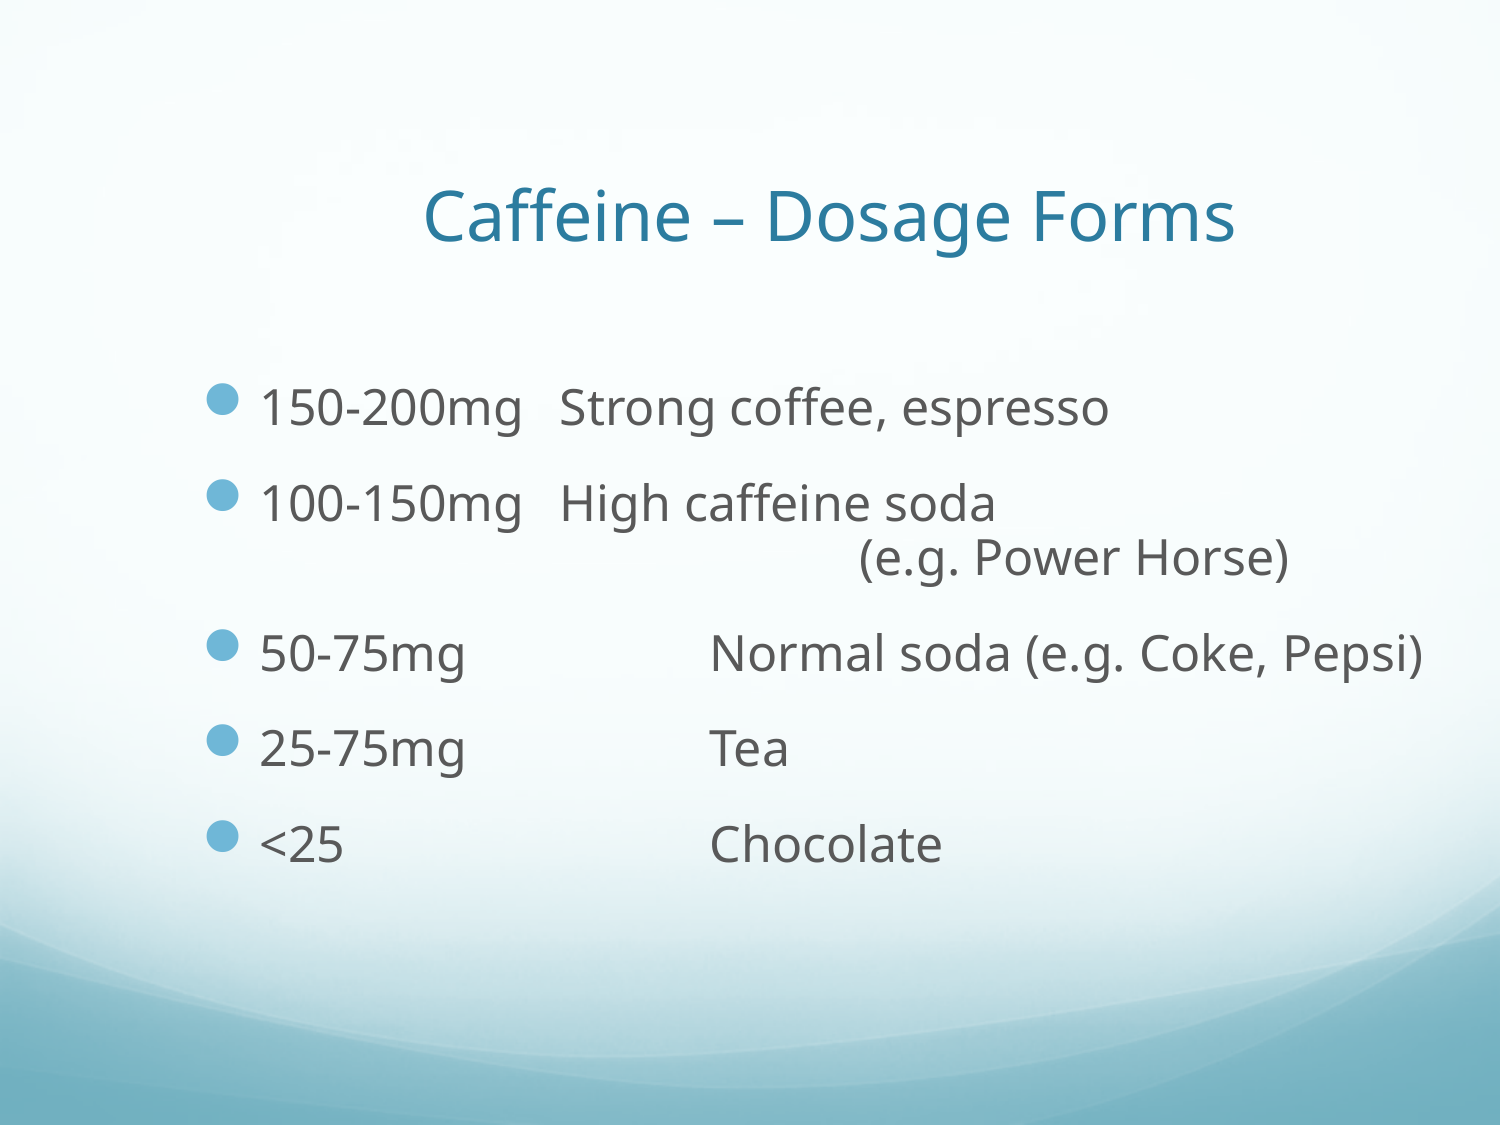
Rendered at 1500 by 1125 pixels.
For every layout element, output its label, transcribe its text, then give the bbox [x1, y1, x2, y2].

list 150-200mg Strong coffee, espresso 100-150mg High caffeine soda (e.g. Power Horse) 50-75mg Normal soda (e.g. Coke, Pepsi) 25-75mg Tea <25 Chocolate [187, 375, 1463, 1050]
title Caffeine – Dosage Forms [192, 162, 1468, 263]
